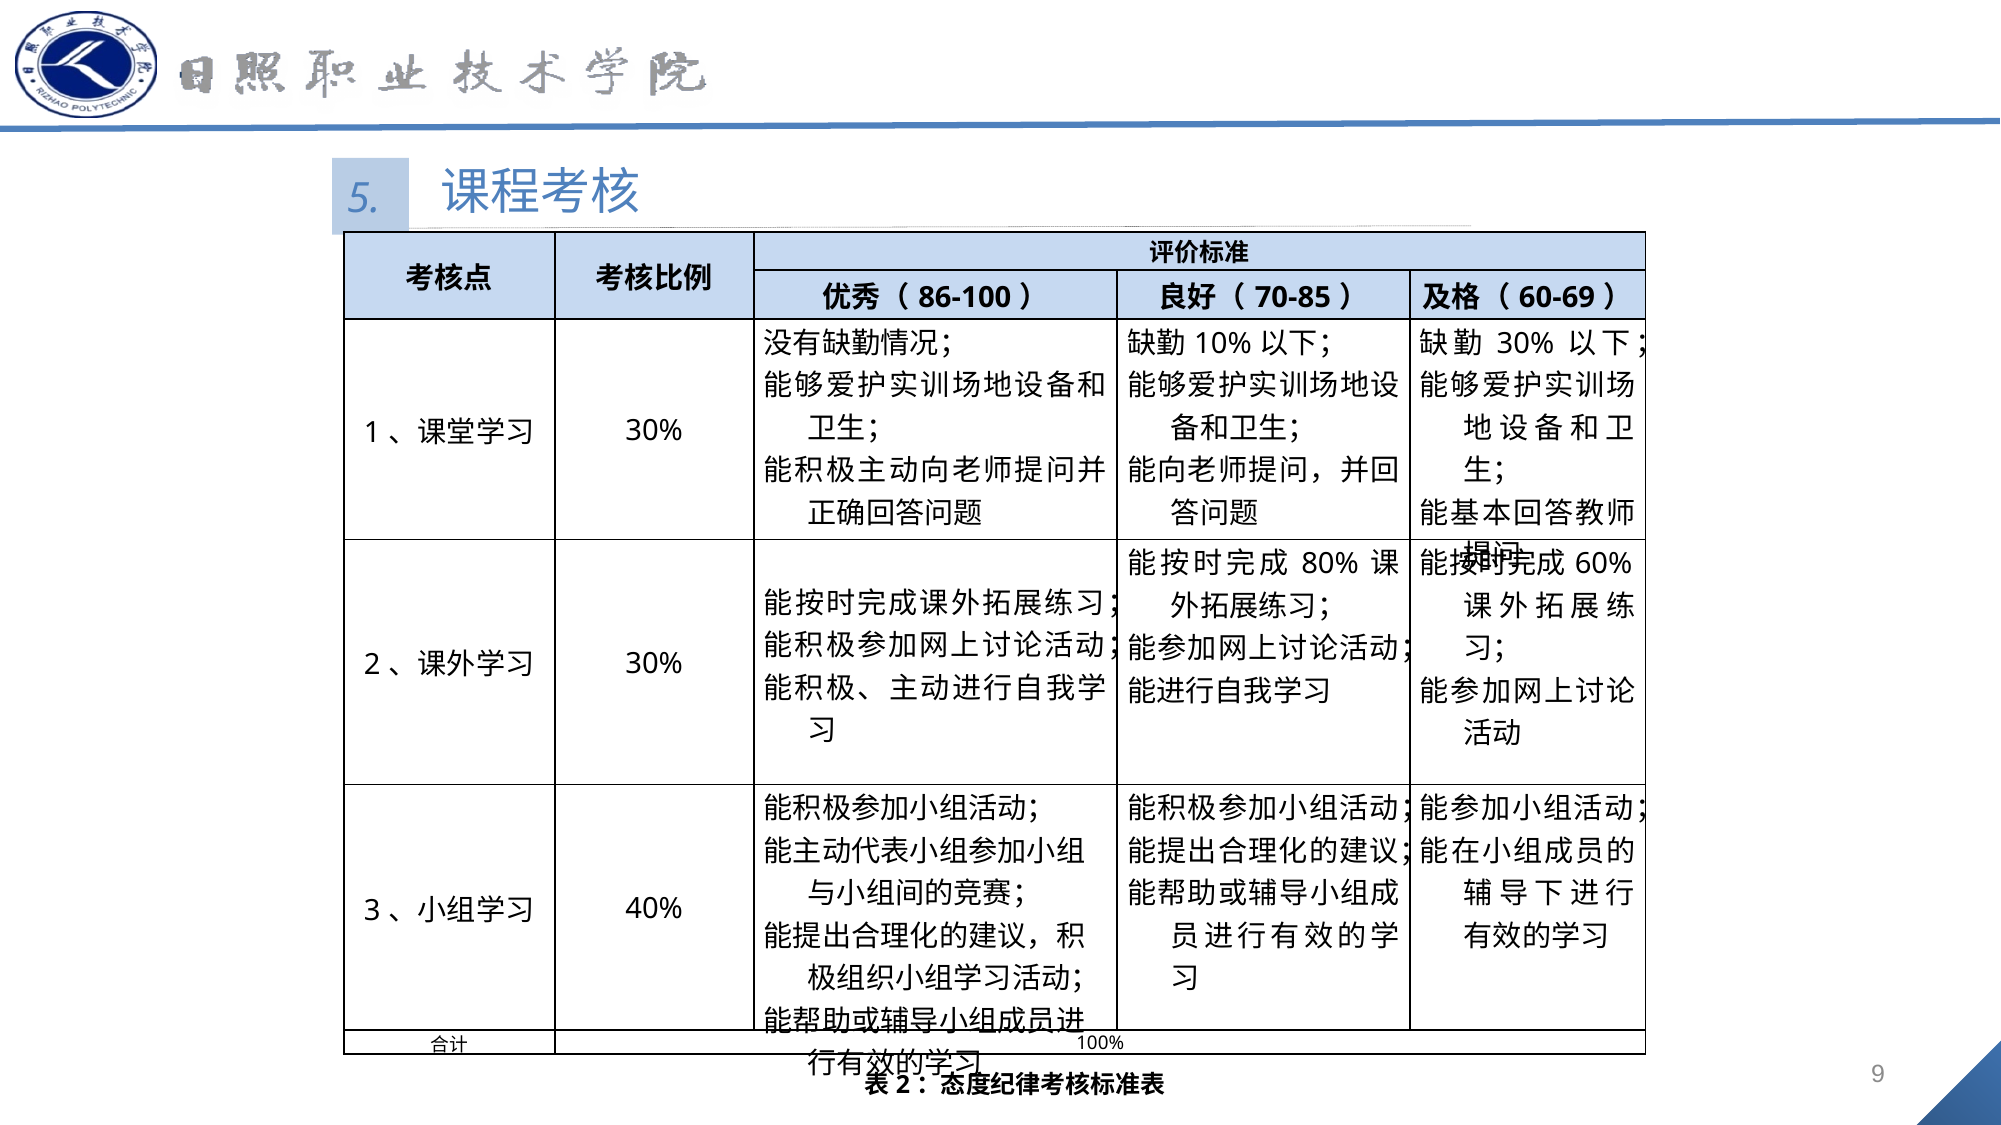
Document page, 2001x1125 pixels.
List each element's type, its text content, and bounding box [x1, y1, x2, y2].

table_cell 3、小组学习 [345, 785, 554, 1029]
table_cell 能按时完成课外拓展练习； 能积极参加网上讨论活动； 能积极、主动进行自我学习 [755, 540, 1116, 784]
table_cell 合计 [345, 1031, 554, 1053]
picture [15, 11, 157, 118]
table_cell 1、课堂学习 [345, 320, 554, 539]
table_cell 优秀（86-100） [755, 271, 1116, 318]
table_header 考核比例 [556, 243, 753, 318]
table_cell 缺勤30%以下； 能够爱护实训场地设备和卫生； 能基本回答教师提问 [1411, 320, 1645, 539]
table_cell 2、课外学习 [345, 540, 554, 784]
table_cell 100% [556, 1031, 1645, 1053]
table_cell 能积极参加小组活动； 能提出合理化的建议； 能帮助或辅导小组成员进行有效的学习 [1118, 785, 1409, 1029]
table_header 评价标准 [755, 233, 1645, 269]
table_cell 缺勤10%以下； 能够爱护实训场地设备和卫生； 能向老师提问，并回答问题 [1118, 320, 1409, 539]
table_cell 及格（60-69） [1411, 271, 1645, 318]
text_box 表2：态度纪律考核标准表 [850, 1061, 1181, 1106]
table_cell 没有缺勤情况； 能够爱护实训场地设备和卫生； 能积极主动向老师提问并正确回答问题 [755, 320, 1116, 539]
table_cell 30% [556, 540, 753, 784]
table_cell 能按时完成80%课外拓展练习； 能参加网上讨论活动； 能进行自我学习 [1118, 540, 1409, 784]
table_cell 能按时完成60%课外拓展练习； 能参加网上讨论活动 [1411, 540, 1645, 784]
table_cell 能参加小组活动； 能在小组成员的辅导下进行有效的学习 [1411, 785, 1645, 1029]
table_cell 30% [556, 320, 753, 539]
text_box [331, 152, 1472, 235]
table_header 考核点 [345, 243, 554, 318]
table_cell 能积极参加小组活动； 能主动代表小组参加小组与小组间的竞赛； 能提出合理化的建议，积极组织小组学习活动； 能帮助或辅导小组成员进行有效的学习 [755, 785, 1116, 1029]
table_cell 良好（70-85） [1118, 271, 1409, 318]
table_cell 40% [556, 785, 753, 1029]
slide_number 9 [1433, 1042, 1900, 1103]
